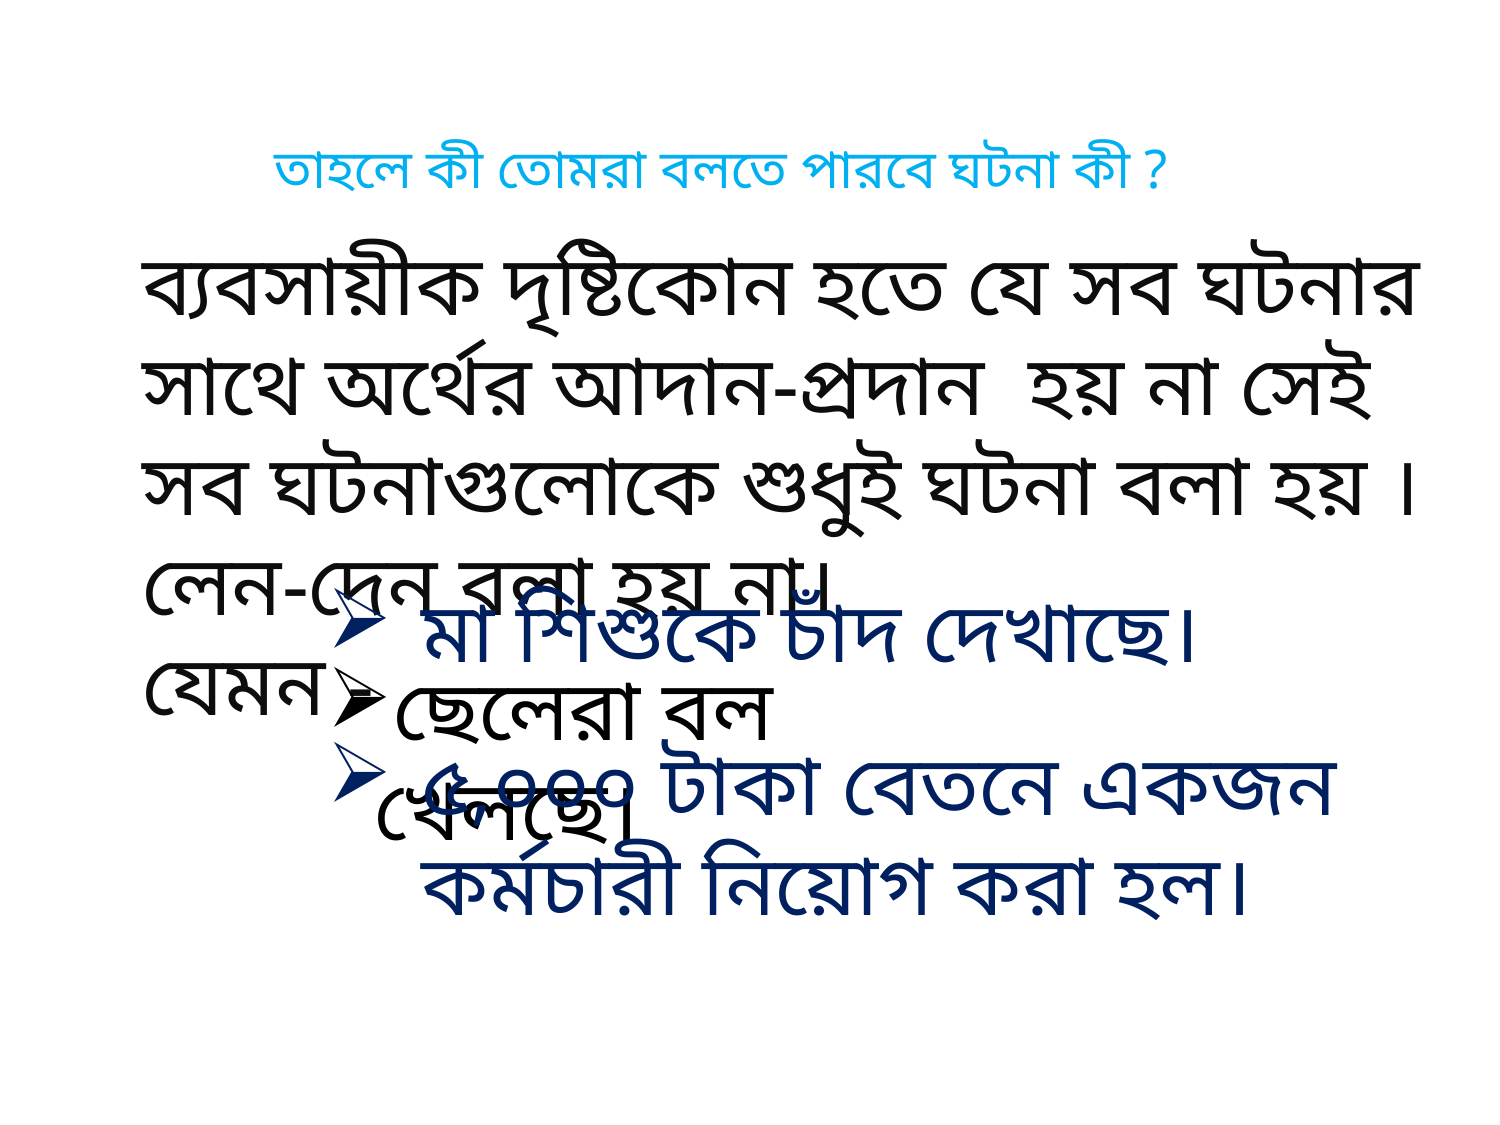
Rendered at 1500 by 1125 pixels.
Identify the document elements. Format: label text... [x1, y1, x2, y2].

text_box ছেলেরা বল খেলছে। [312, 649, 1013, 724]
list তাহলে কী তোমরা বলতে পারবে ঘটনা কী ? [127, 125, 1315, 225]
text_box ৫,০০০ টাকা বেতনে একজন কর্মচারী নিয়োগ করা হল। [312, 724, 1388, 940]
title ব্যবসায়ীক দৃষ্টিকোন হতে যে সব ঘটনার সাথে অর্থের আদান-প্রদান হয় না সেই সব ঘটনাগুলোকে শুধুই ঘটনা বলা হয় । লেন-দেন বলা হয় না। যেমন - [127, 224, 1453, 449]
text_box মা শিশুকে চাঁদ দেখাছে। [312, 571, 1338, 687]
